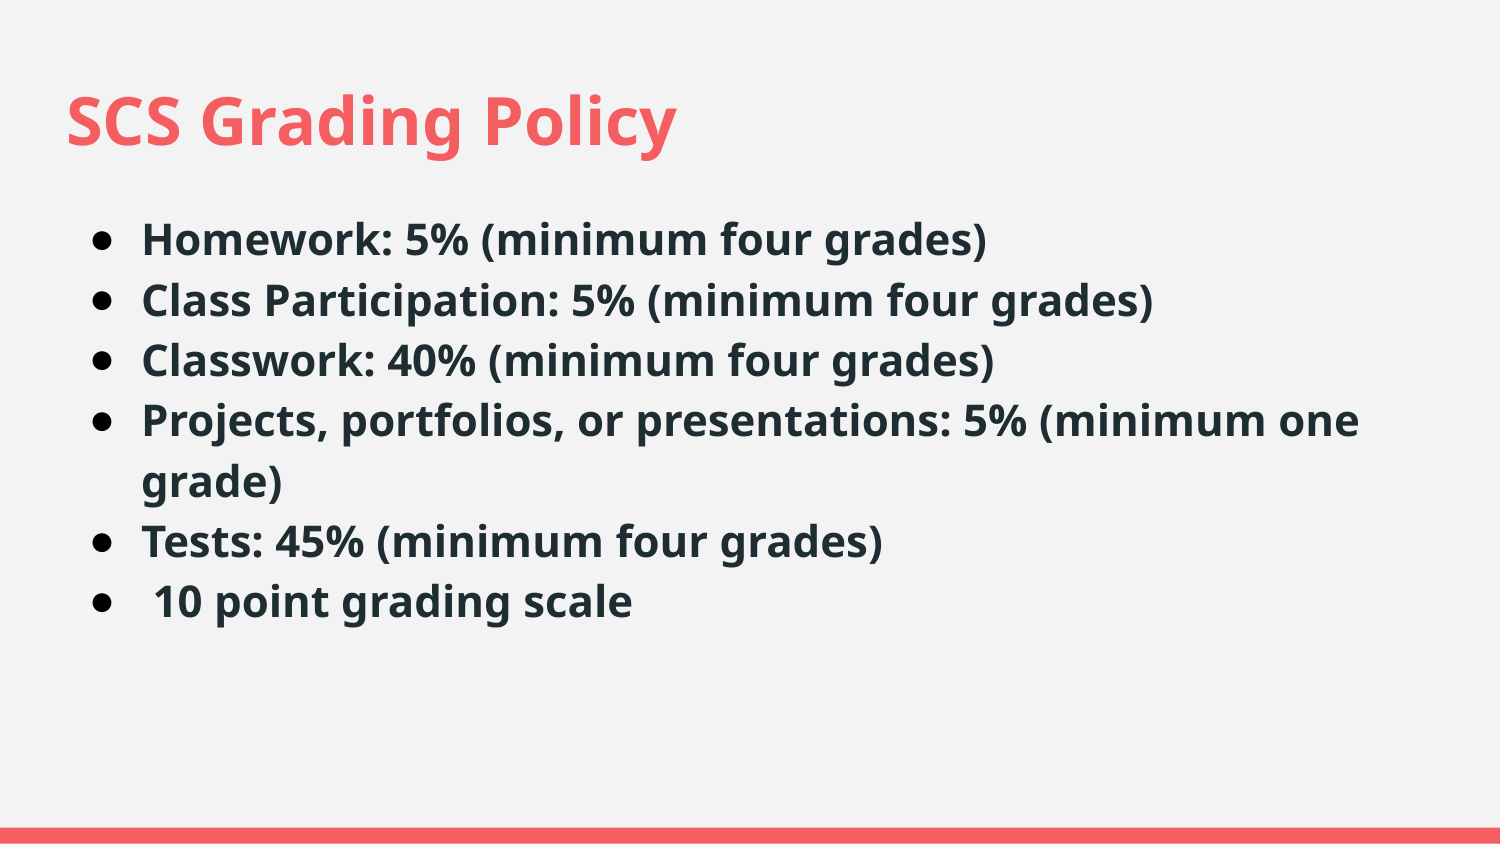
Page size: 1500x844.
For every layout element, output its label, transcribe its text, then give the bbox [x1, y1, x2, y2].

title SCS Grading Policy [51, 64, 1449, 167]
list Homework: 5% (minimum four grades) Class Participation: 5% (minimum four grades) Classwork: 40% (minimum four grades) Projects, portfolios, or presentations: 5% (minimum one grade) Tests: 45% (minimum four grades) 10 point grading scale [51, 189, 1449, 750]
